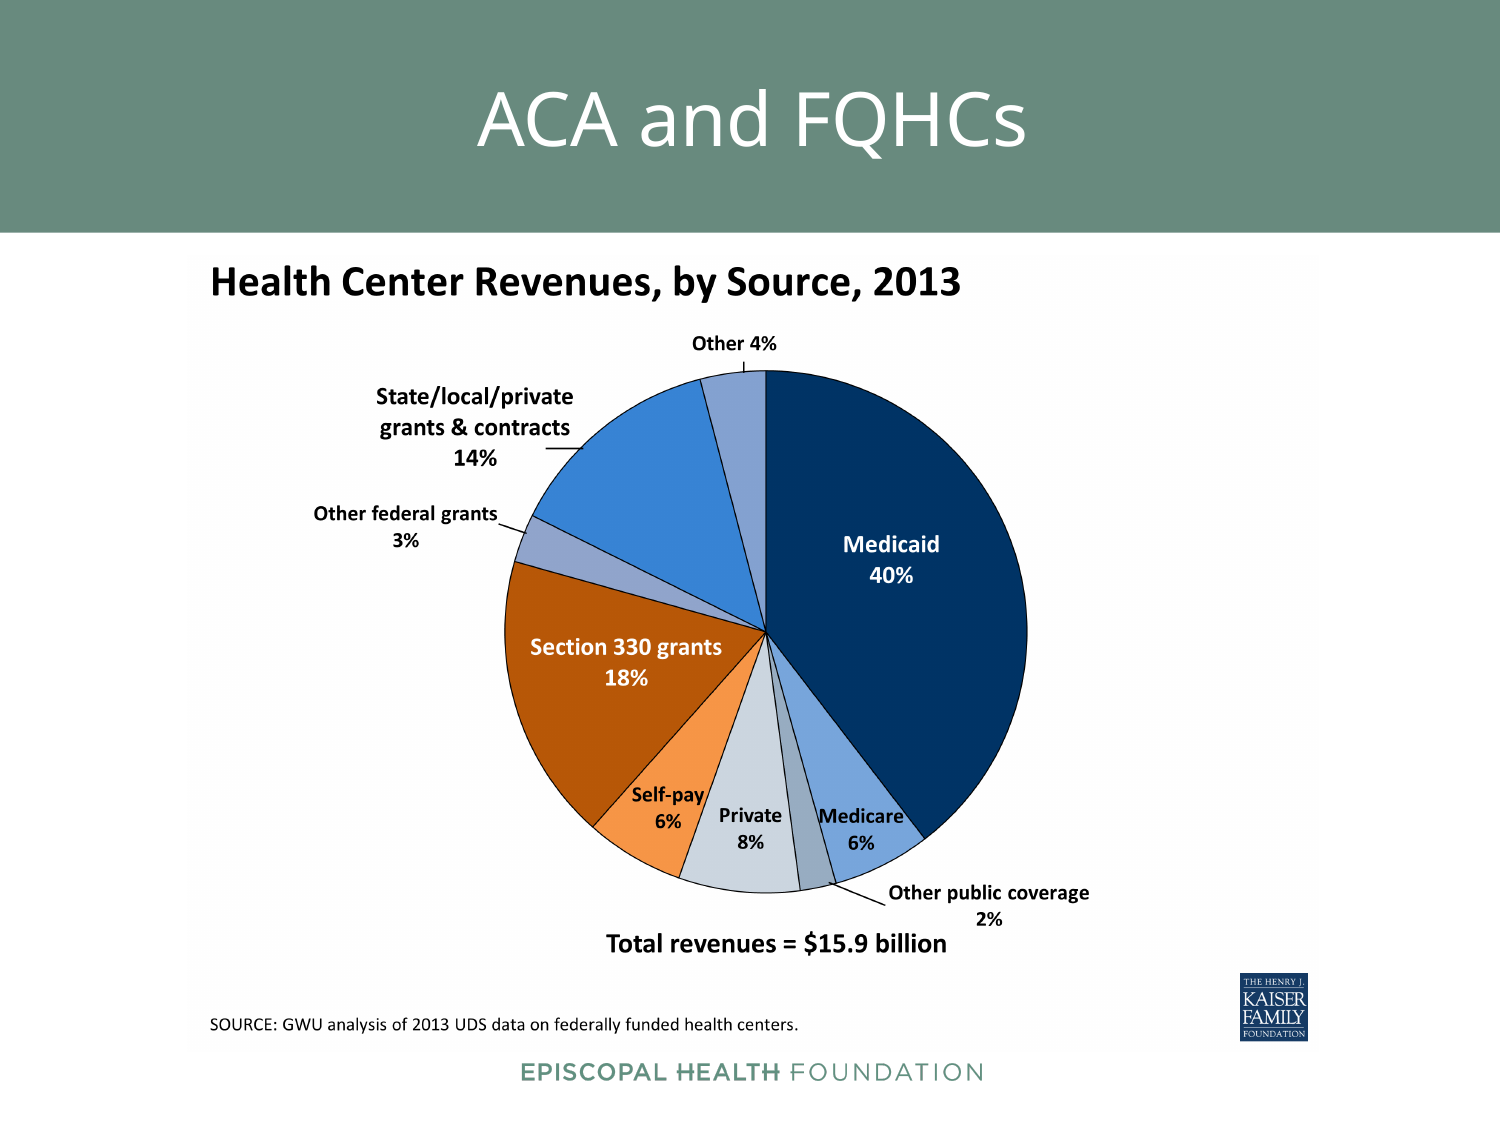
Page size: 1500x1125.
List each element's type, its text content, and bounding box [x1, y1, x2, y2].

picture [187, 255, 1319, 1052]
title ACA and FQHCs [0, 0, 1500, 233]
